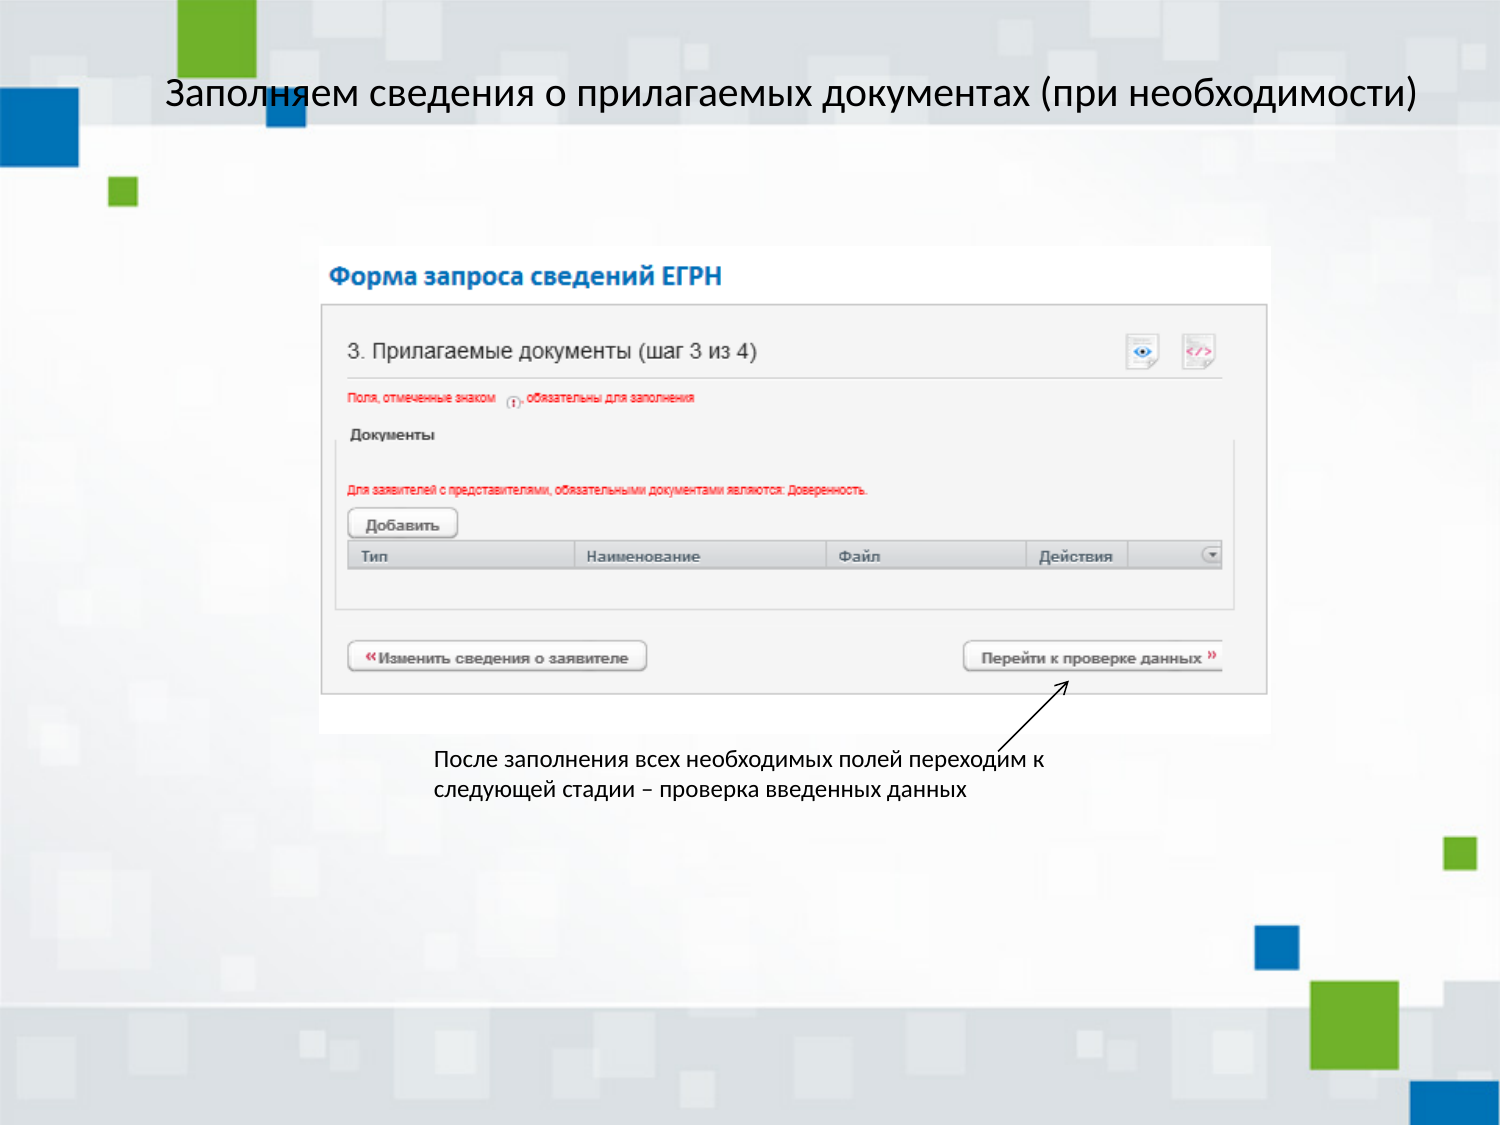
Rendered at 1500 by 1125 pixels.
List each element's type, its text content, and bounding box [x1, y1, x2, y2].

title Заполняем сведения о прилагаемых документах (при необходимости) [123, 42, 1460, 138]
picture [0, 0, 1500, 1125]
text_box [997, 680, 1070, 752]
text_box После заполнения всех необходимых полей переходим к следующей стадии – проверка введенных данных [419, 741, 1117, 810]
